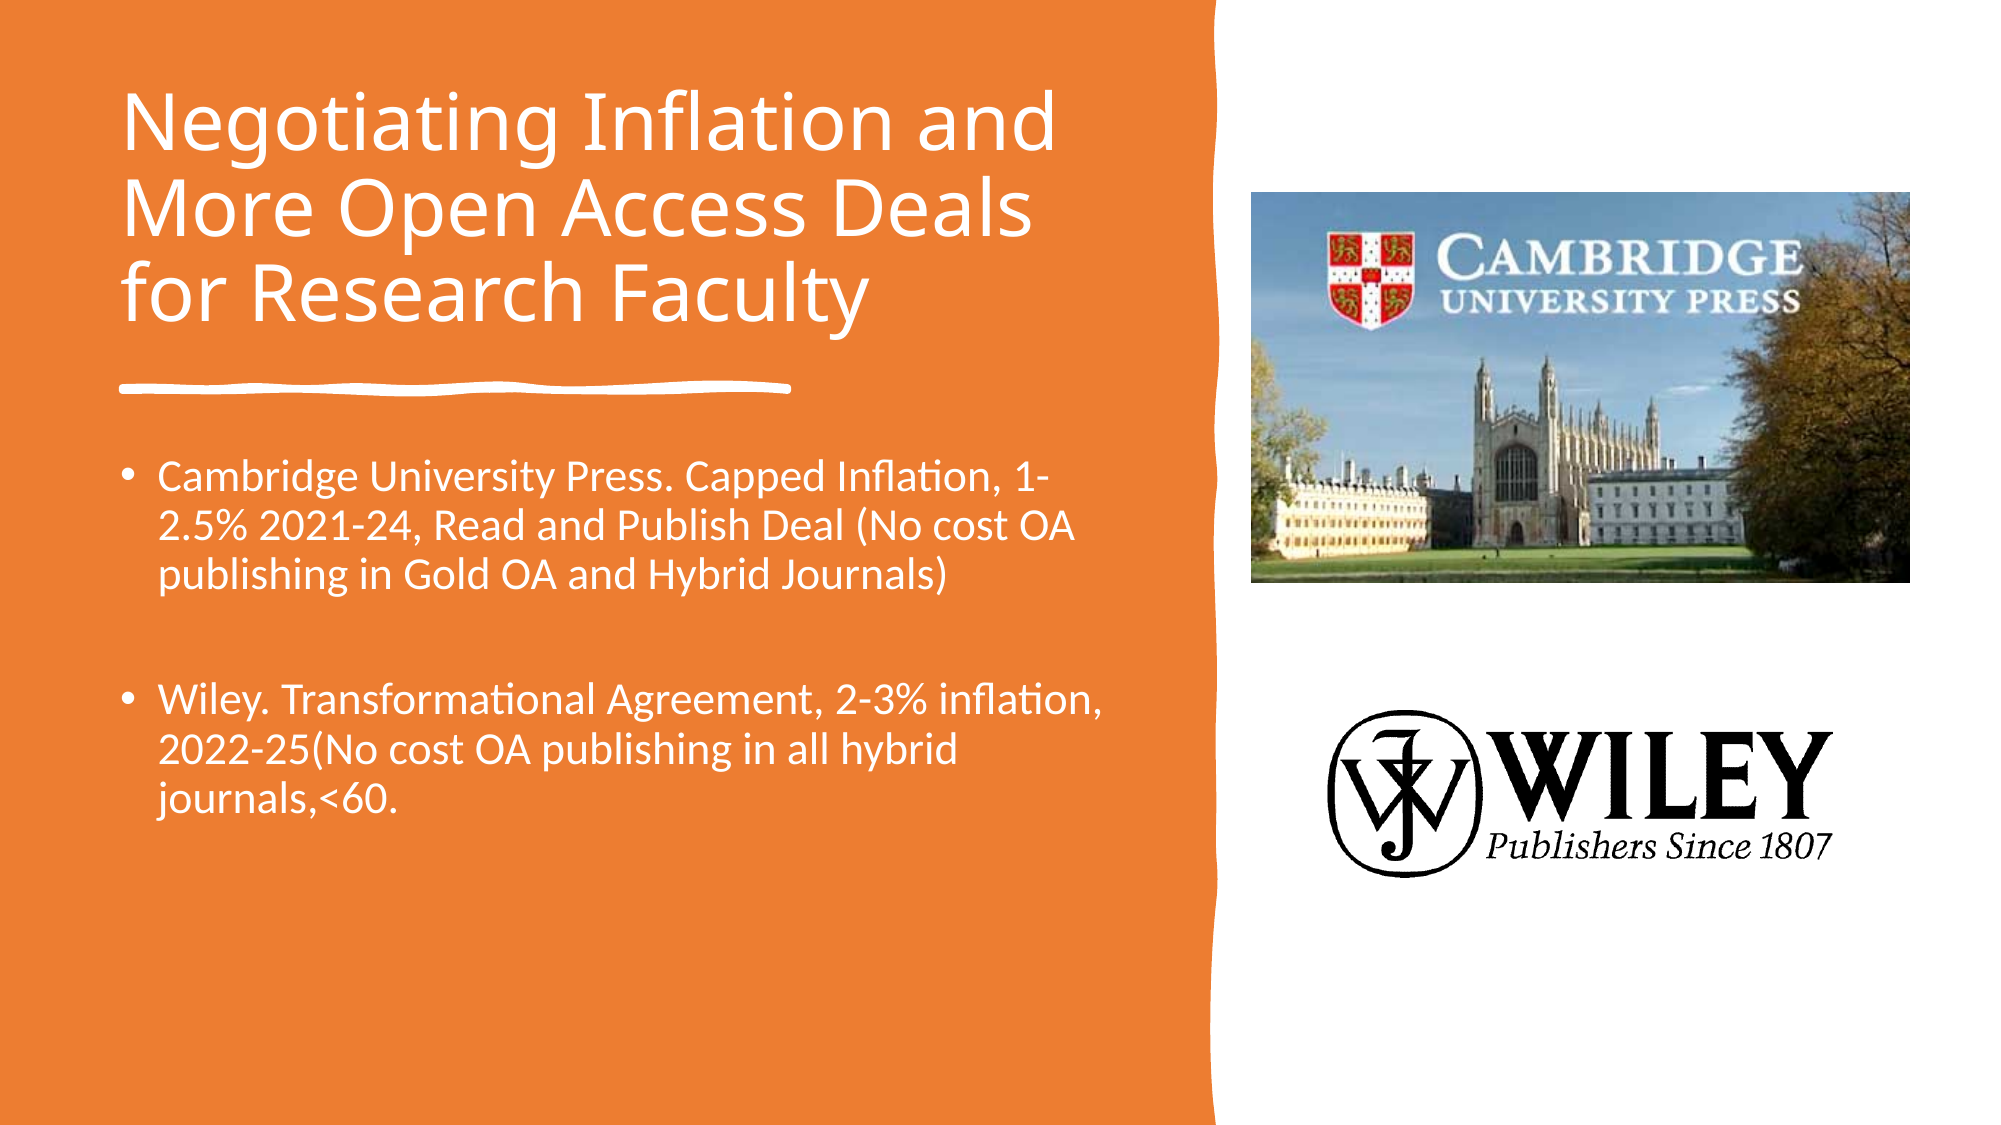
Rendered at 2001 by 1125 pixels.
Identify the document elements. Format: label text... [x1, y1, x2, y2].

text_box [121, 382, 789, 395]
title Negotiating Inflation and More Open Access Deals for Research Faculty [105, 53, 1129, 347]
list Cambridge University Press. Capped Inflation, 1- 2.5% 2021-24, Read and Publish Deal (No cost OA publishing in Gold OA and Hybrid Journals) Wiley. Transformational Agreement, 2-3% inflation, 2022-25(No cost OA publishing in all hybrid journals,<60. [105, 443, 1129, 1016]
picture [1251, 192, 1910, 1029]
text_box [0, 0, 1221, 1125]
text_box [1212, 0, 2000, 1125]
